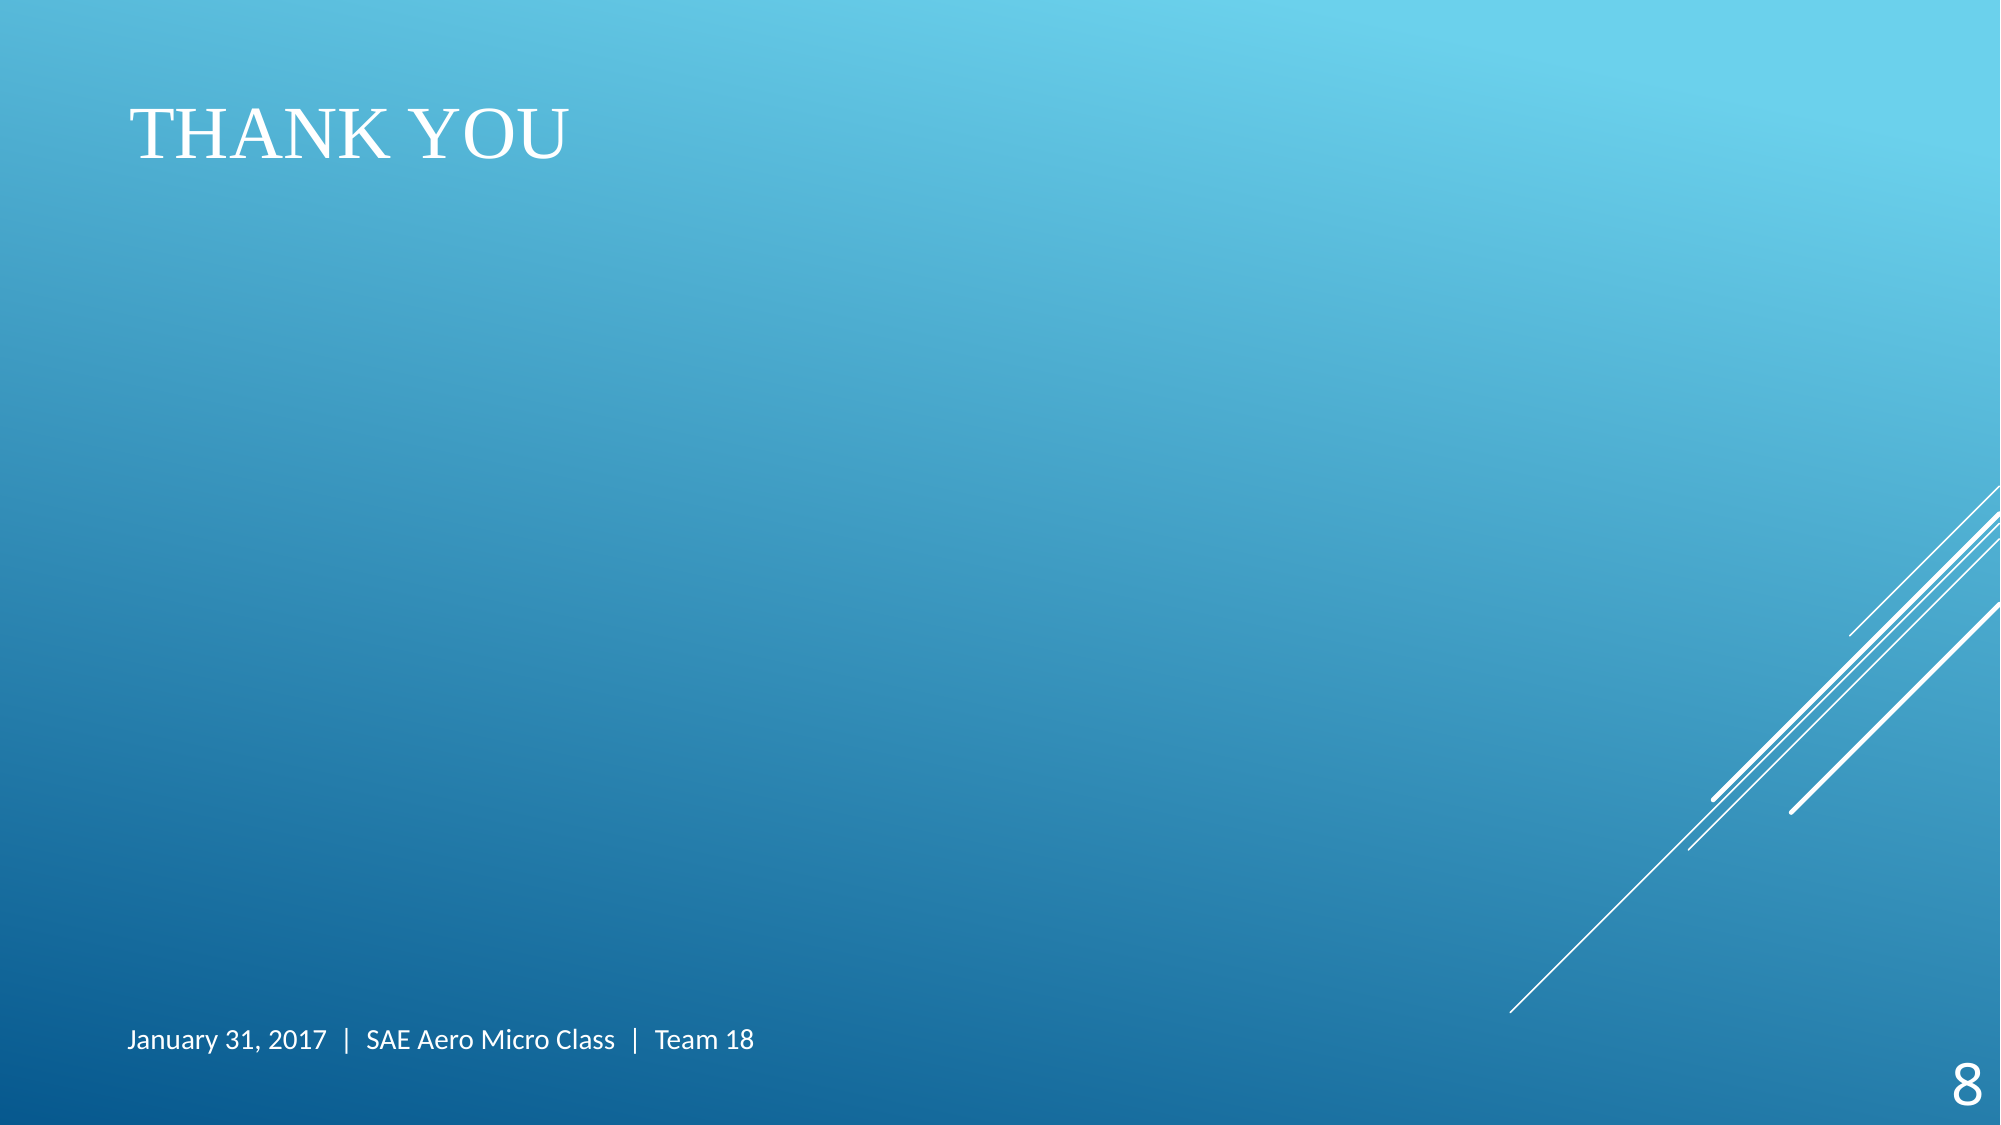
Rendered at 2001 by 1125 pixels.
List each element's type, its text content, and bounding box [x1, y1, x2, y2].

slide_number 8 [1812, 1015, 2000, 1125]
footer January 31, 2017 | SAE Aero Micro Class | Team 18 [112, 1012, 1350, 1073]
title Thank you [114, 53, 1376, 203]
